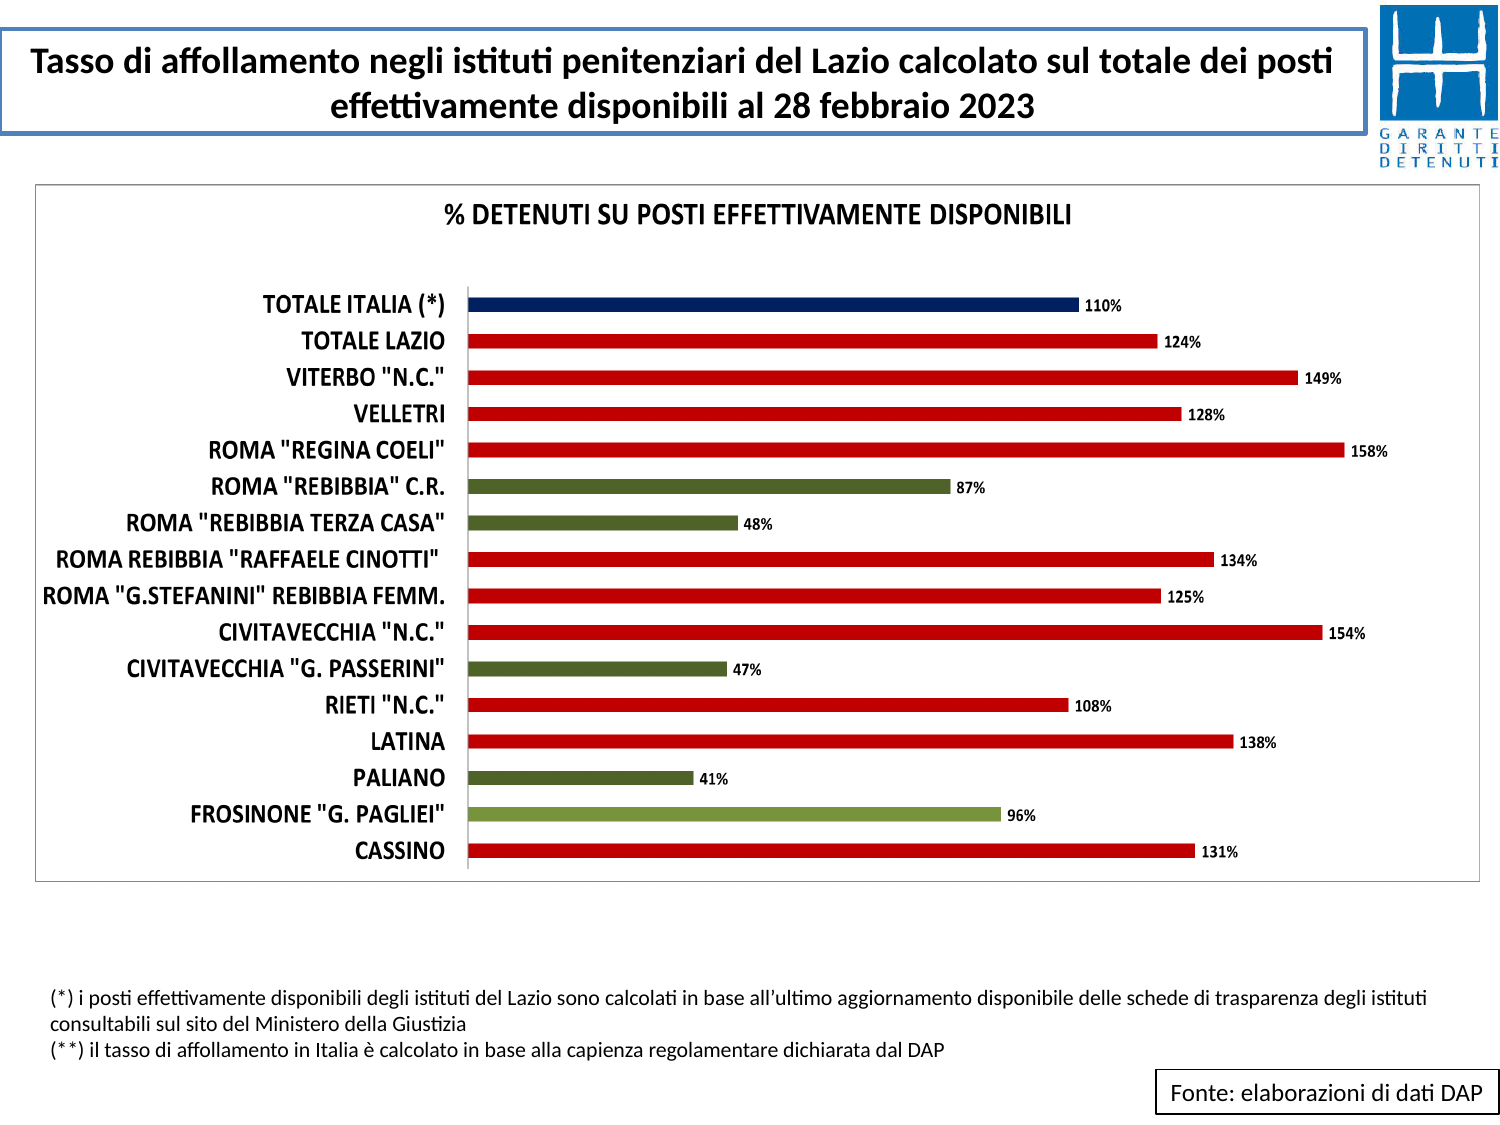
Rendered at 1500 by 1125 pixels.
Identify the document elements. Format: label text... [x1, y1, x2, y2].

text_box Tasso di affollamento negli istituti penitenziari del Lazio calcolato sul totale dei posti effettivamente disponibili al 28 febbraio 2023 [0, 27, 1368, 136]
picture [1373, 1, 1500, 173]
text_box Fonte: elaborazioni di dati DAP [1154, 1067, 1500, 1116]
picture [34, 184, 1480, 882]
text_box (*) i posti effettivamente disponibili degli istituti del Lazio sono calcolati in base all’ultimo aggiornamento disponibile delle schede di trasparenza degli istituti consultabili sul sito del Ministero della Giustizia (**) il tasso di affollamento in Italia è calcolato in base alla capienza regolamentare dichiarata dal DAP [35, 975, 1500, 1070]
